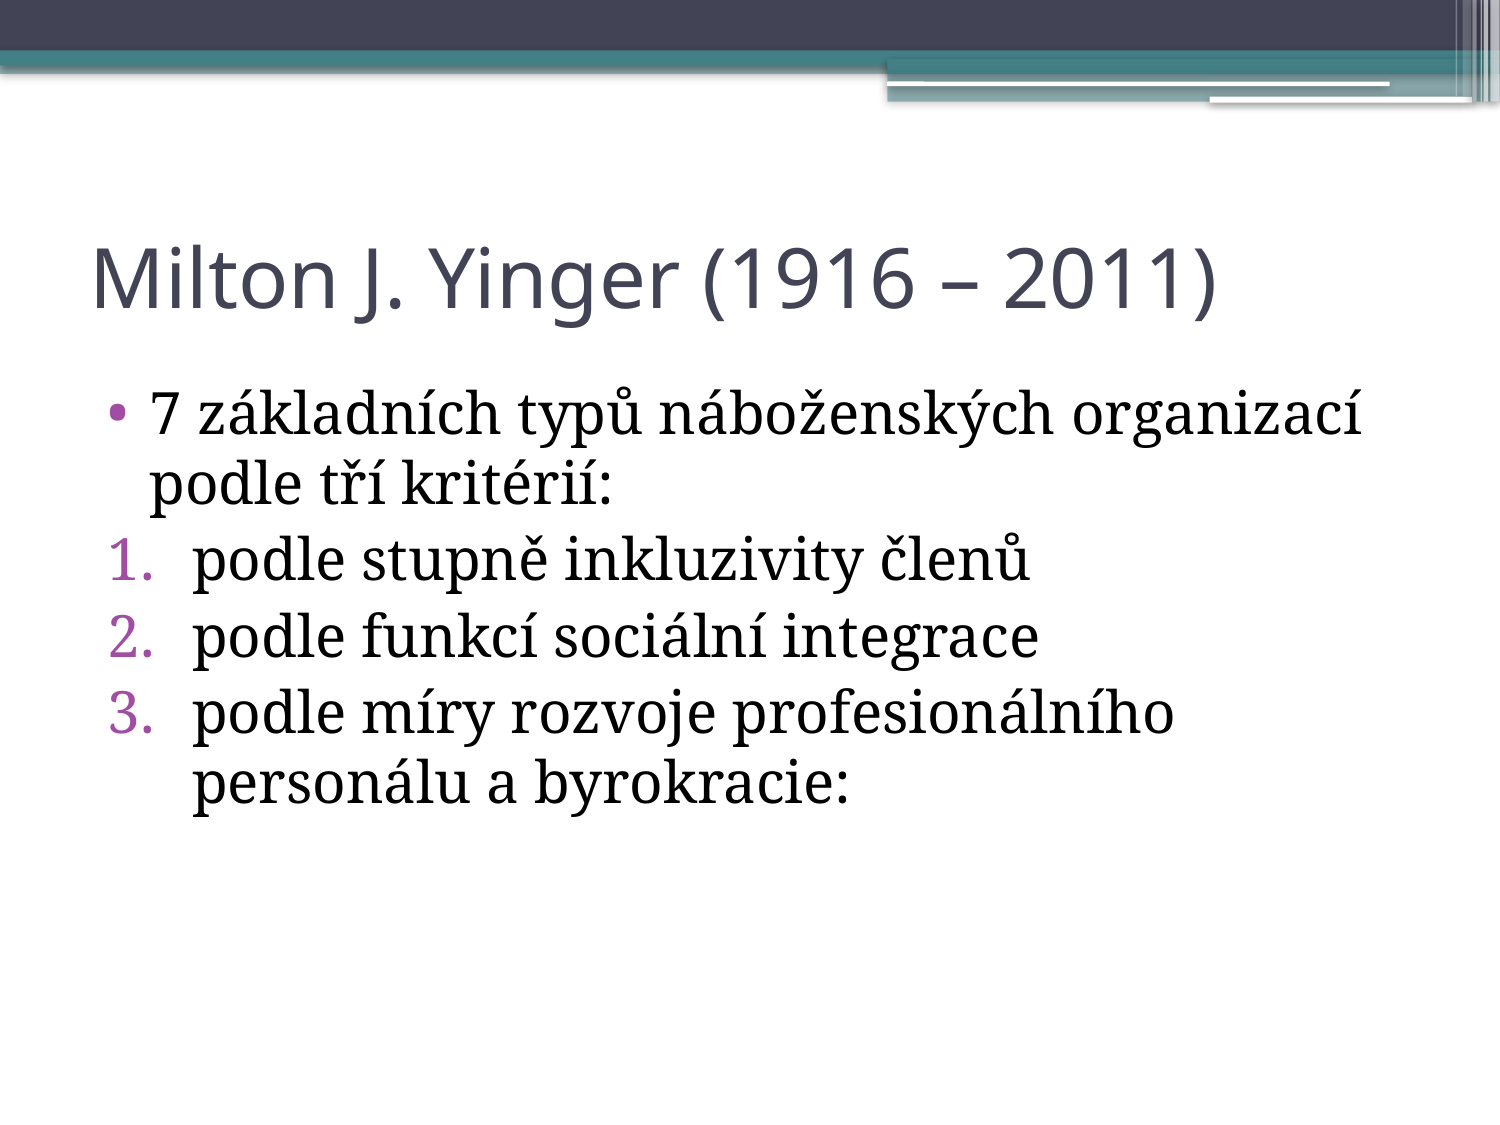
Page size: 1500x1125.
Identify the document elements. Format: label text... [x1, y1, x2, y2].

title Milton J. Yinger (1916 – 2011) [75, 187, 1425, 363]
list 7 základních typů náboženských organizací podle tří kritérií: podle stupně inkluzivity členů podle funkcí sociální integrace podle míry rozvoje profesionálního personálu a byrokracie: [75, 368, 1425, 1079]
